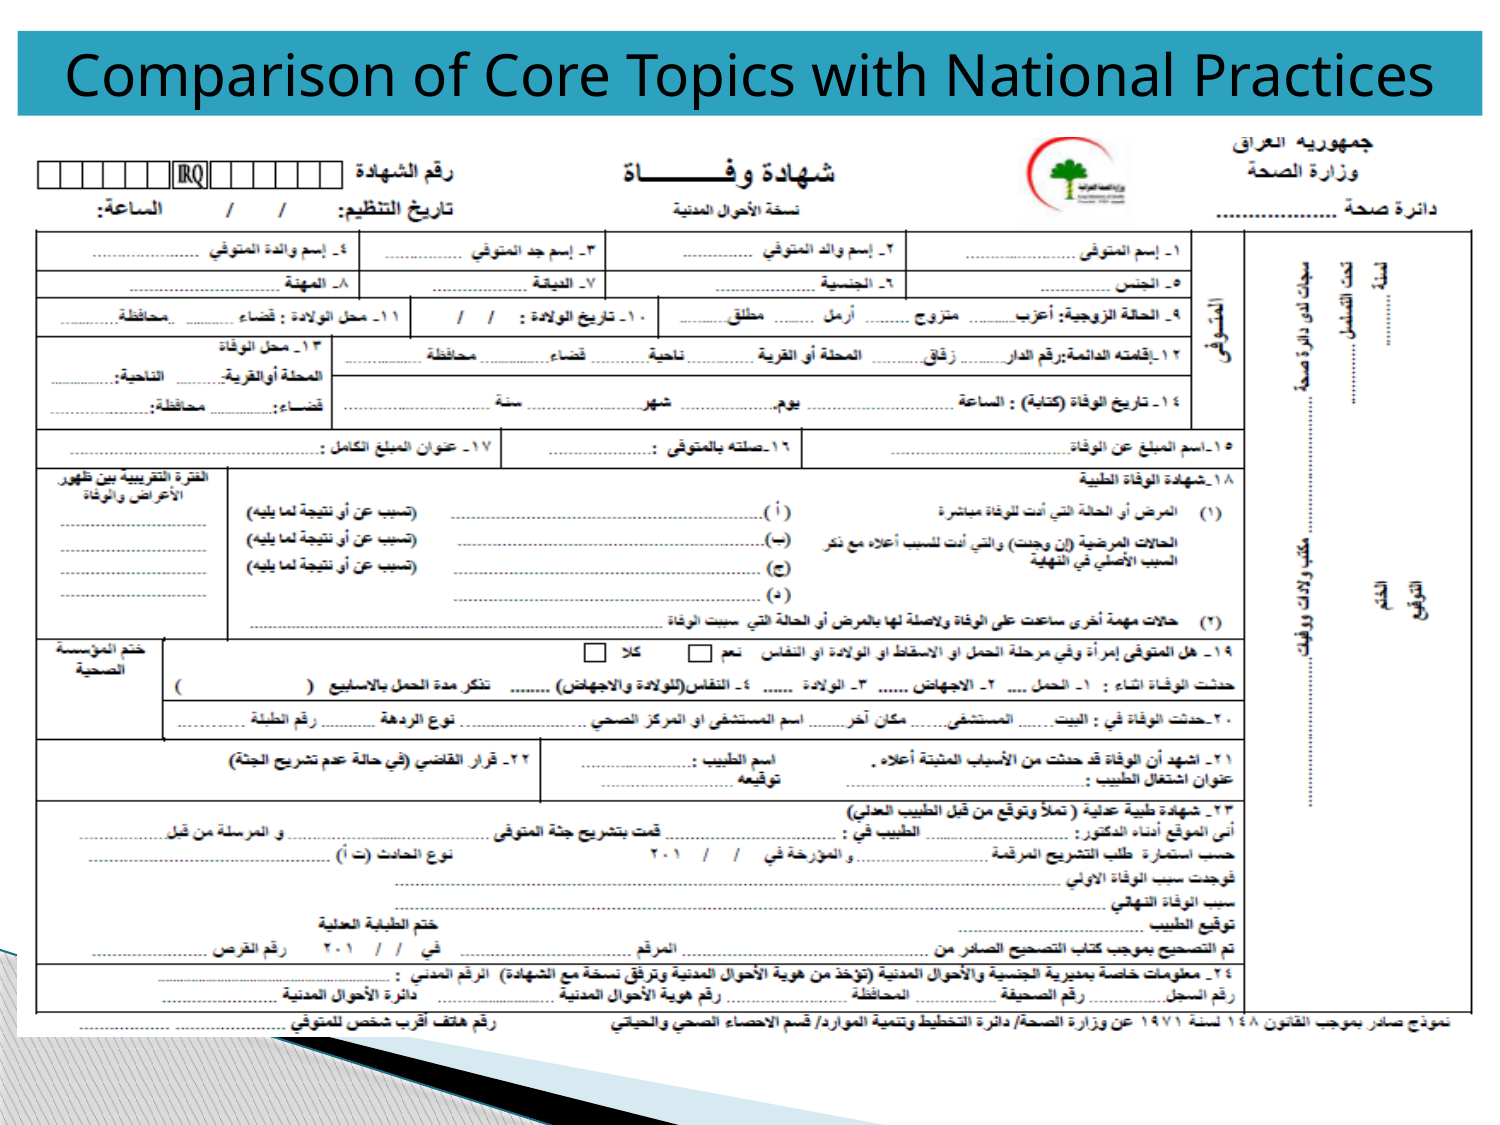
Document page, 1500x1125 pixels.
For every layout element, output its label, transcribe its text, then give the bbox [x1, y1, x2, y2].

picture [17, 136, 1483, 1037]
text_box Comparison of Core Topics with National Practices [17, 30, 1483, 116]
